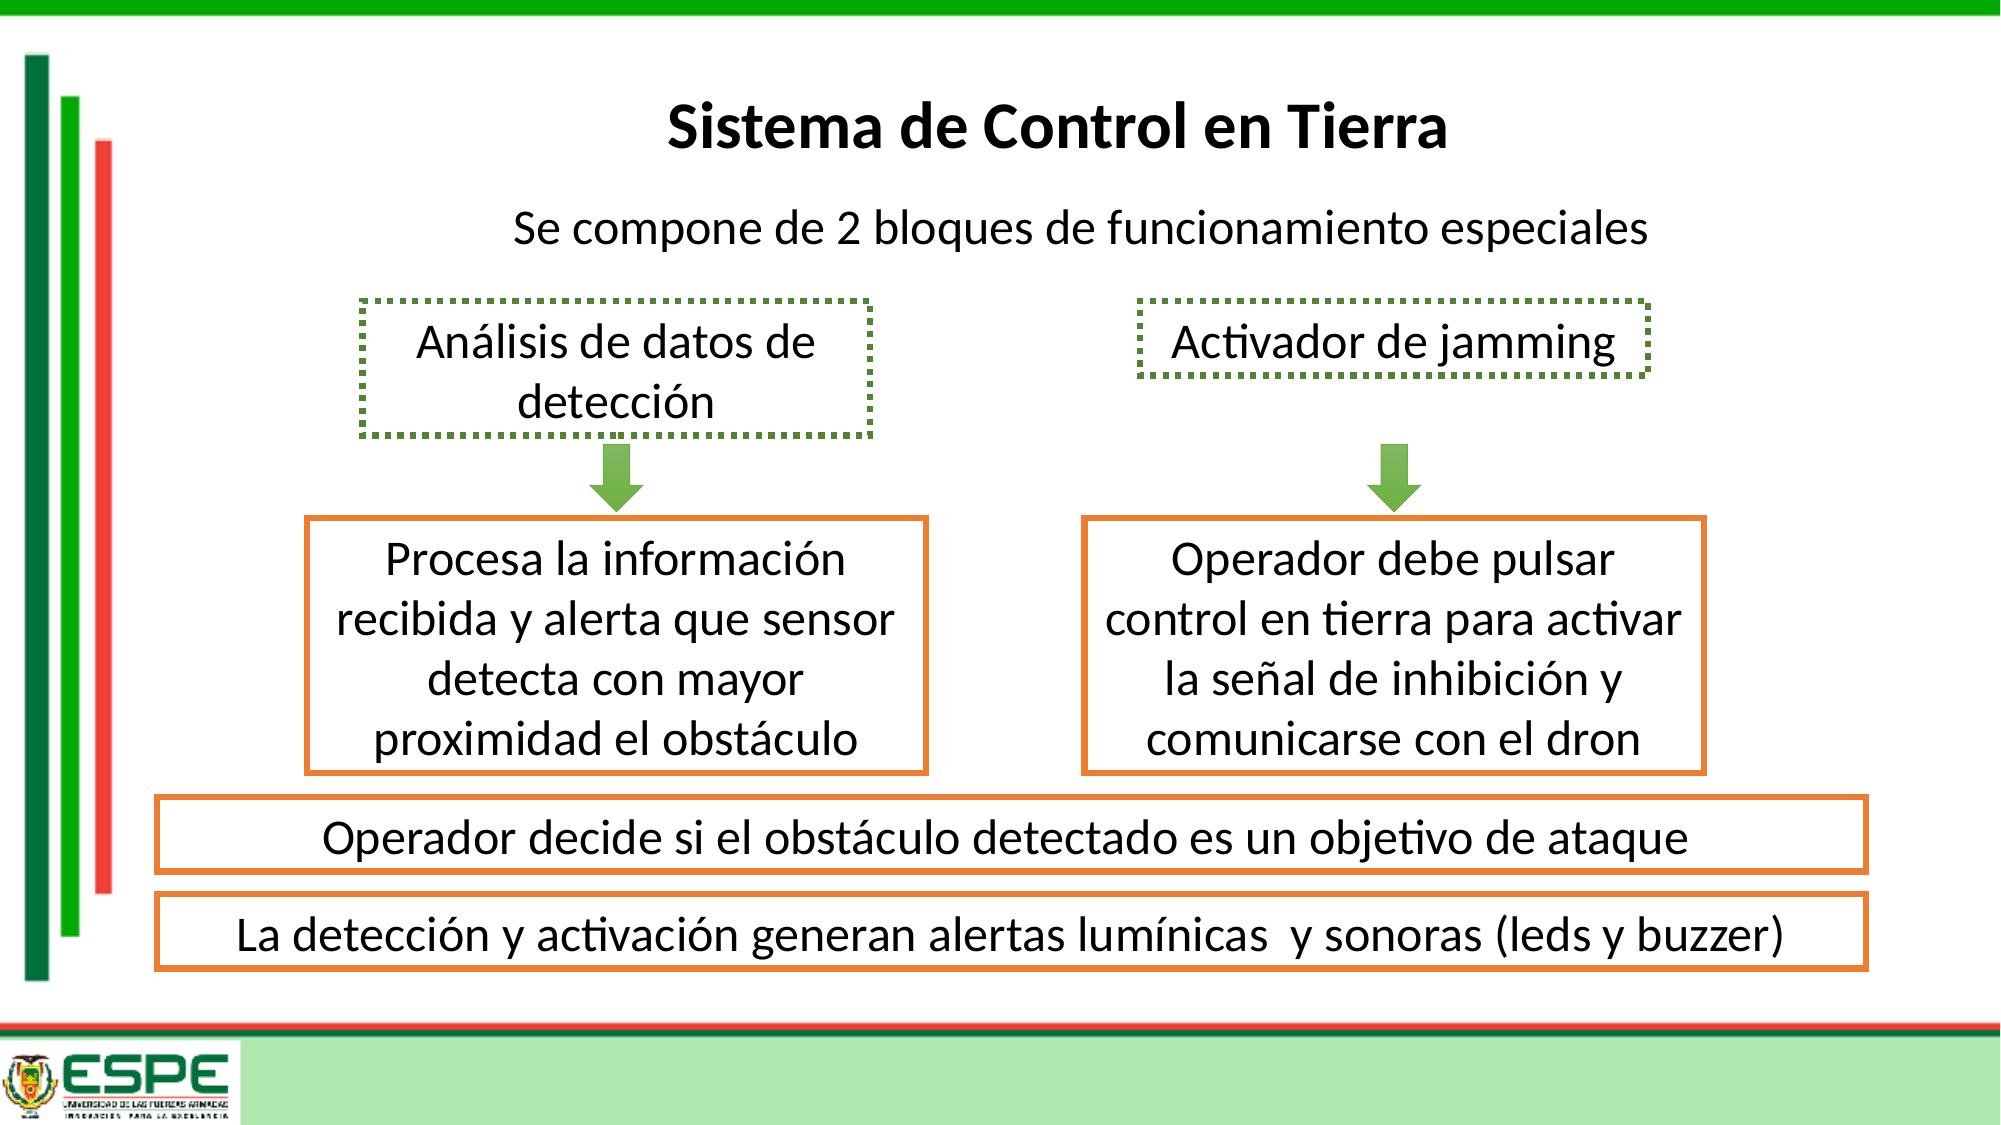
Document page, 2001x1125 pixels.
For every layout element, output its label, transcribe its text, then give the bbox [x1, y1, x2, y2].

text_box [1366, 443, 1422, 513]
title Sistema de Control en Tierra [652, 67, 1487, 186]
text_box Se compone de 2 bloques de funcionamiento especiales [498, 186, 1665, 262]
picture [0, 0, 2001, 1125]
text_box Procesa la información recibida y alerta que sensor detecta con mayor proximidad el obstáculo [306, 517, 927, 774]
text_box Activador de jamming [1139, 300, 1649, 377]
text_box Operador decide si el obstáculo detectado es un objetivo de ataque [156, 796, 1867, 873]
text_box La detección y activación generan alertas lumínicas y sonoras (leds y buzzer) [156, 893, 1867, 970]
text_box Análisis de datos de detección [362, 300, 871, 437]
text_box [589, 443, 645, 513]
text_box Operador debe pulsar control en tierra para activar la señal de inhibición y comunicarse con el dron [1083, 517, 1705, 774]
